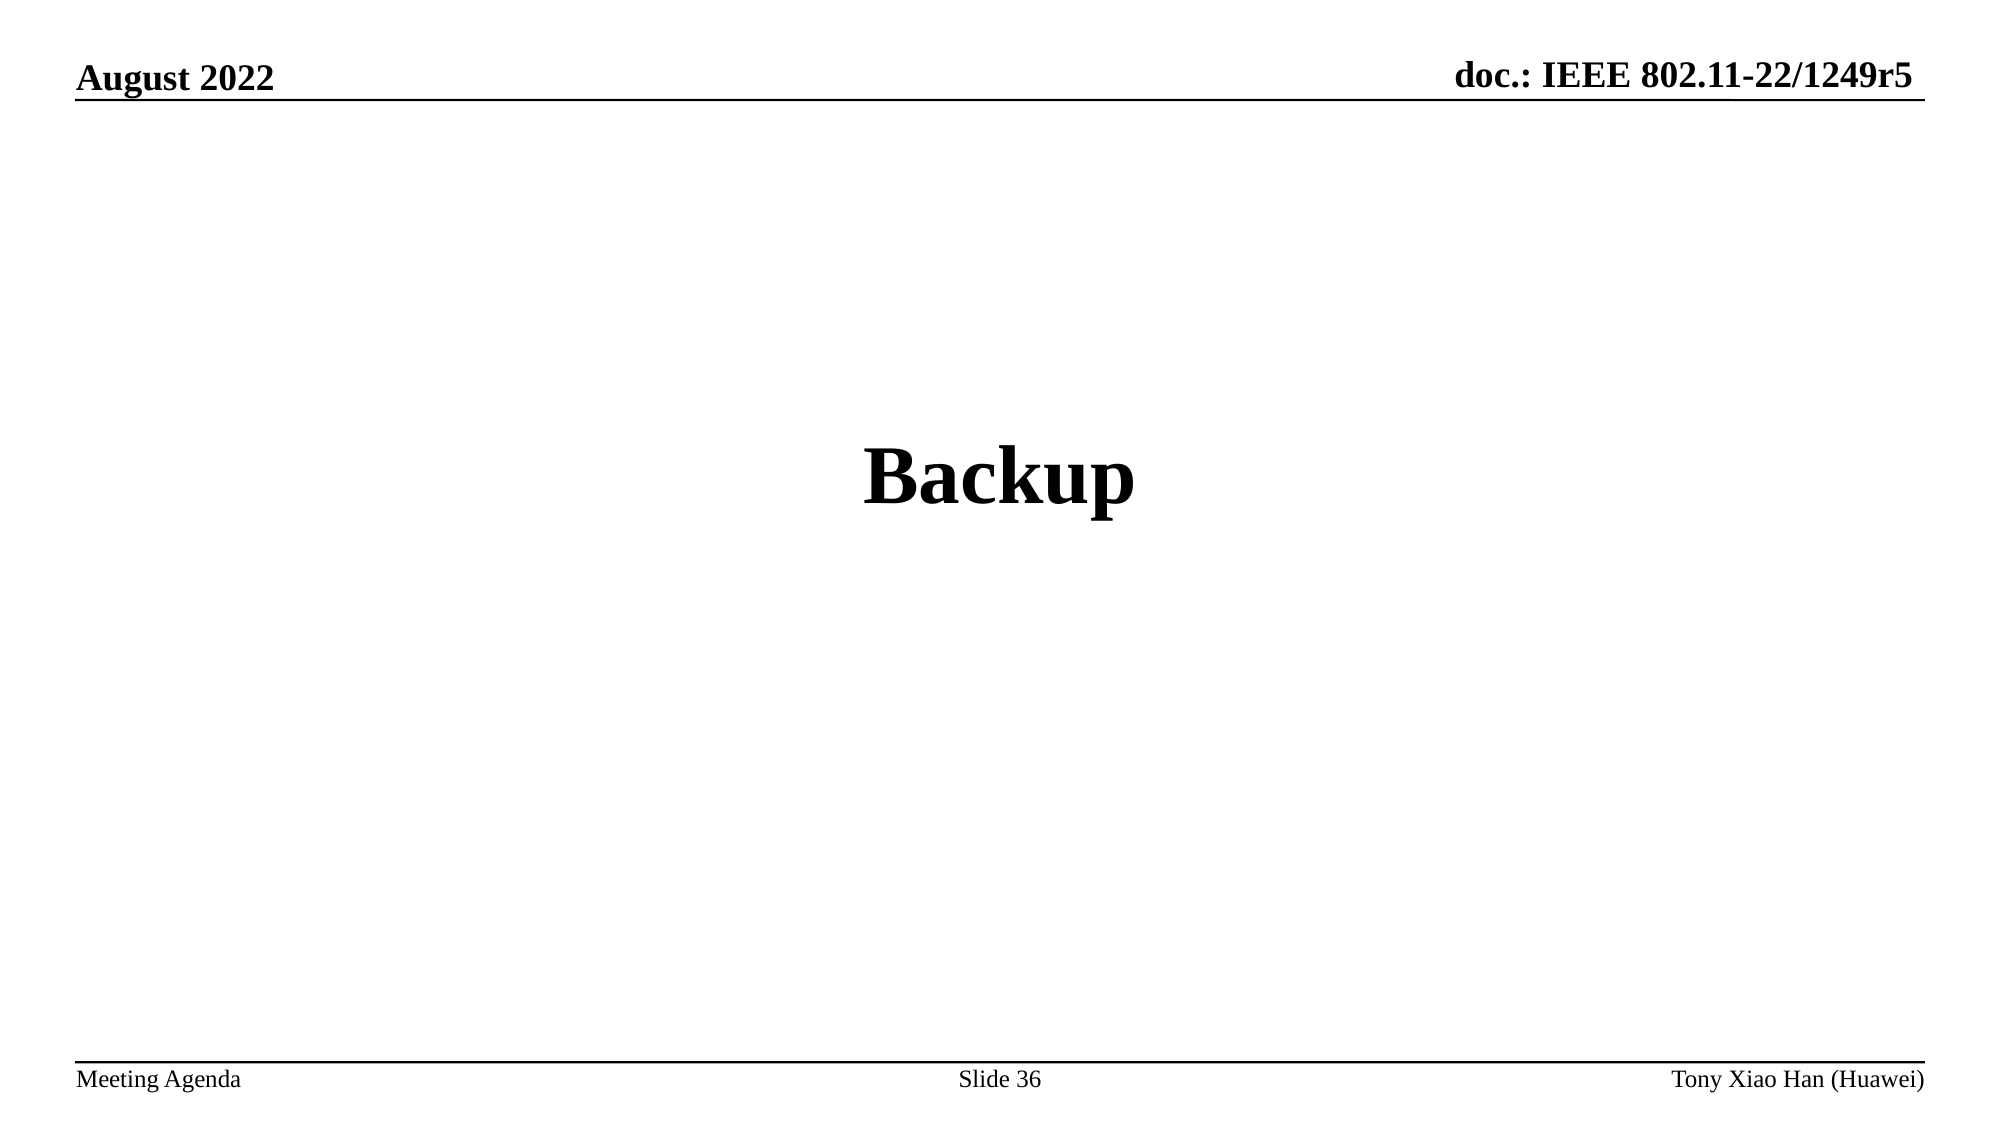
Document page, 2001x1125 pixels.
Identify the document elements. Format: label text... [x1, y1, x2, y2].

text_box Backup [362, 412, 1638, 950]
